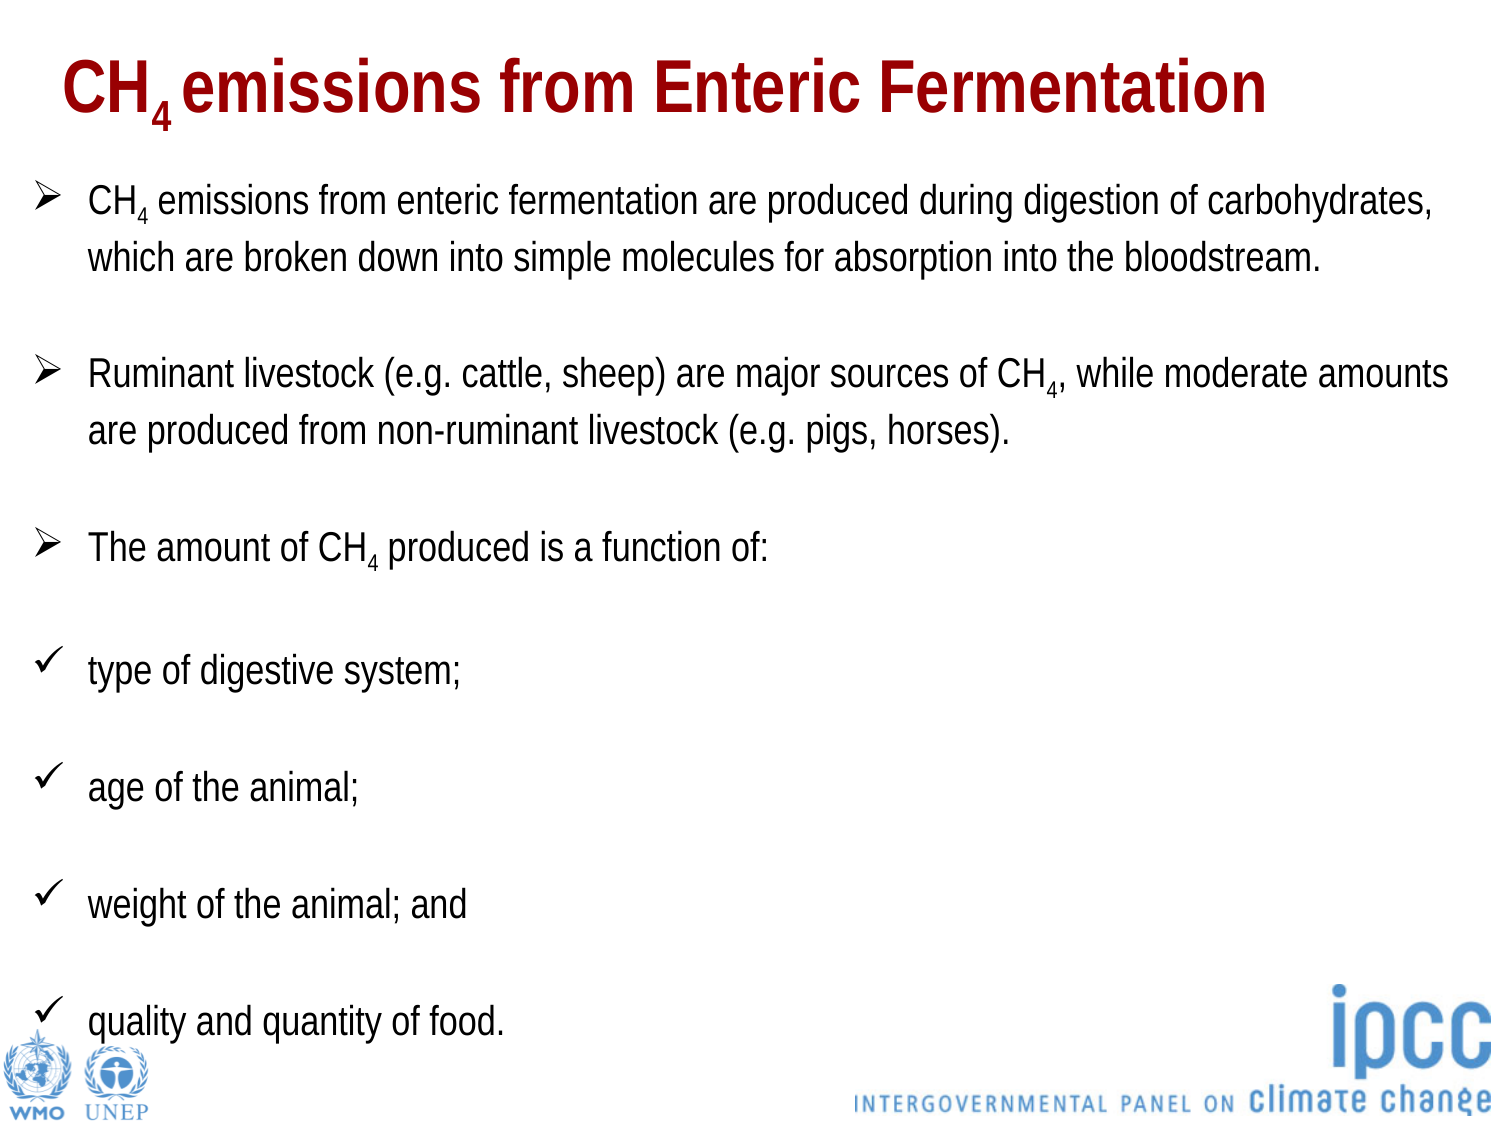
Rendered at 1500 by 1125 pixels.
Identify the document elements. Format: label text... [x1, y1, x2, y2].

list CH4 emissions from enteric fermentation are produced during digestion of carbohydrates, which are broken down into simple molecules for absorption into the bloodstream. Ruminant livestock (e.g. cattle, sheep) are major sources of CH4, while moderate amounts are produced from non-ruminant livestock (e.g. pigs, horses). The amount of CH4 produced is a function of: type of digestive system; age of the animal; weight of the animal; and quality and quantity of food. [16, 164, 1479, 1079]
picture [0, 1027, 153, 1125]
title CH4 emissions from Enteric Fermentation [47, 30, 1411, 147]
picture [855, 984, 1491, 1116]
